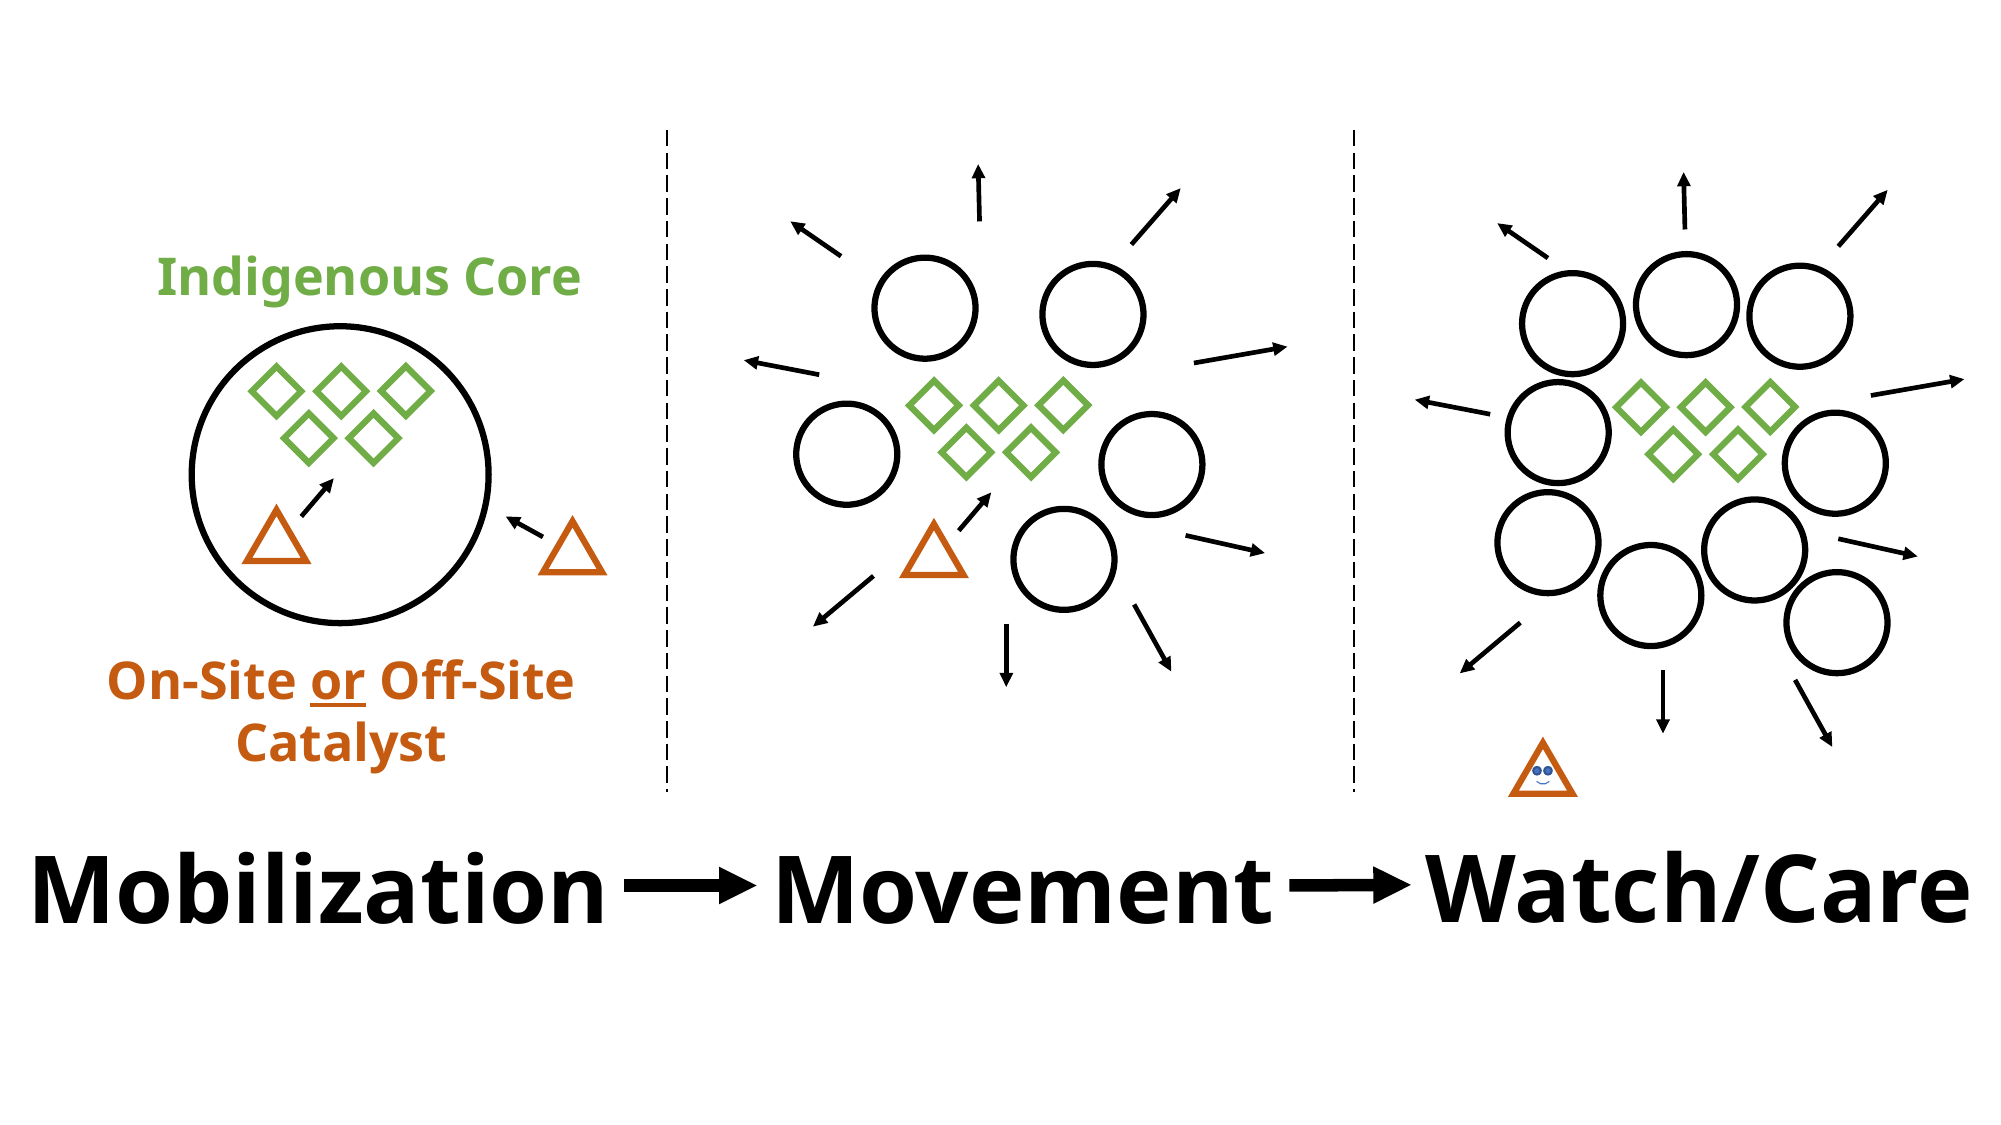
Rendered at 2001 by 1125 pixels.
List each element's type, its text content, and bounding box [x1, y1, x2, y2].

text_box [790, 221, 841, 257]
text_box [1004, 426, 1058, 479]
text_box [282, 411, 336, 465]
text_box [1599, 543, 1703, 648]
text_box [1536, 775, 1550, 785]
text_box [1460, 622, 1521, 674]
text_box [1711, 427, 1765, 481]
text_box [1703, 498, 1807, 602]
text_box [1496, 491, 1600, 595]
text_box Indigenous Core [142, 236, 598, 314]
text_box [795, 402, 899, 506]
text_box [873, 256, 977, 360]
text_box [1785, 571, 1889, 675]
text_box [972, 379, 1025, 432]
text_box [250, 365, 303, 418]
text_box [1543, 765, 1553, 776]
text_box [813, 575, 874, 627]
text_box Mobilization [12, 821, 625, 950]
text_box Watch/Care [1410, 821, 1988, 949]
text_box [1795, 679, 1833, 747]
text_box [1506, 381, 1610, 485]
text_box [1131, 188, 1181, 245]
text_box [1634, 253, 1739, 357]
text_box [1414, 399, 1491, 415]
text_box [505, 516, 543, 537]
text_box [744, 360, 820, 375]
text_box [301, 478, 334, 517]
text_box [940, 426, 993, 479]
text_box [1647, 427, 1700, 481]
text_box [1783, 411, 1887, 515]
text_box [1532, 765, 1542, 776]
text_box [1838, 538, 1918, 557]
text_box [1744, 380, 1797, 434]
text_box [907, 379, 961, 432]
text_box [1193, 346, 1288, 363]
text_box [1614, 381, 1668, 434]
text_box [1041, 262, 1145, 366]
text_box [245, 507, 308, 562]
text_box [347, 411, 400, 465]
text_box [902, 521, 966, 577]
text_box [1185, 535, 1265, 554]
text_box On-Site or Off-Site Catalyst [91, 639, 591, 780]
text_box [1870, 379, 1965, 396]
text_box [1748, 264, 1852, 368]
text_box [958, 492, 992, 531]
text_box [315, 365, 368, 418]
text_box [379, 364, 433, 418]
text_box [1100, 413, 1204, 517]
text_box [1511, 740, 1575, 795]
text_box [1497, 223, 1548, 259]
text_box [190, 325, 490, 625]
text_box [541, 519, 604, 574]
text_box [1012, 507, 1116, 611]
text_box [1134, 604, 1172, 672]
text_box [1838, 190, 1888, 247]
text_box [1037, 378, 1090, 432]
text_box [1679, 381, 1732, 434]
text_box Movement [756, 821, 1290, 950]
text_box [1521, 272, 1625, 376]
